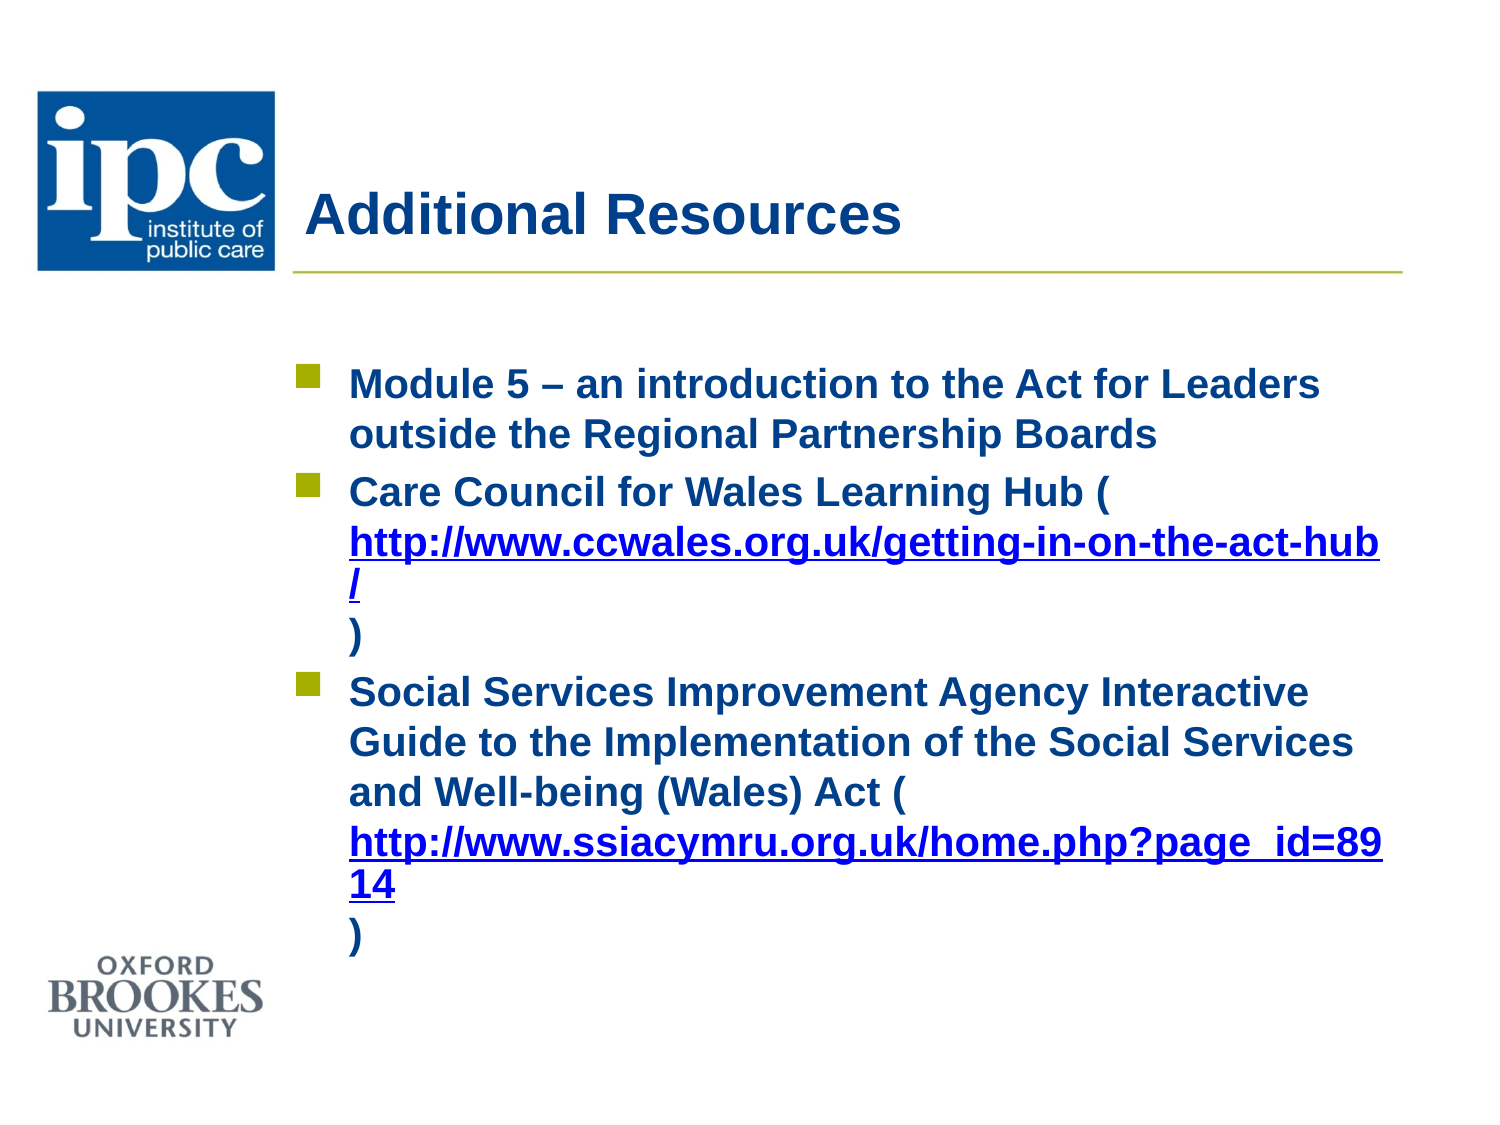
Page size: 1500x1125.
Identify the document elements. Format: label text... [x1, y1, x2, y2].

title Additional Resources [289, 54, 1400, 255]
list Module 5 – an introduction to the Act for Leaders outside the Regional Partnership Boards Care Council for Wales Learning Hub (http://www.ccwales.org.uk/getting-in-on-the-act-hub/) Social Services Improvement Agency Interactive Guide to the Implementation of the Social Services and Well-being (Wales) Act (http://www.ssiacymru.org.uk/home.php?page_id=8914) [277, 290, 1405, 1034]
picture [0, 31, 1474, 1099]
